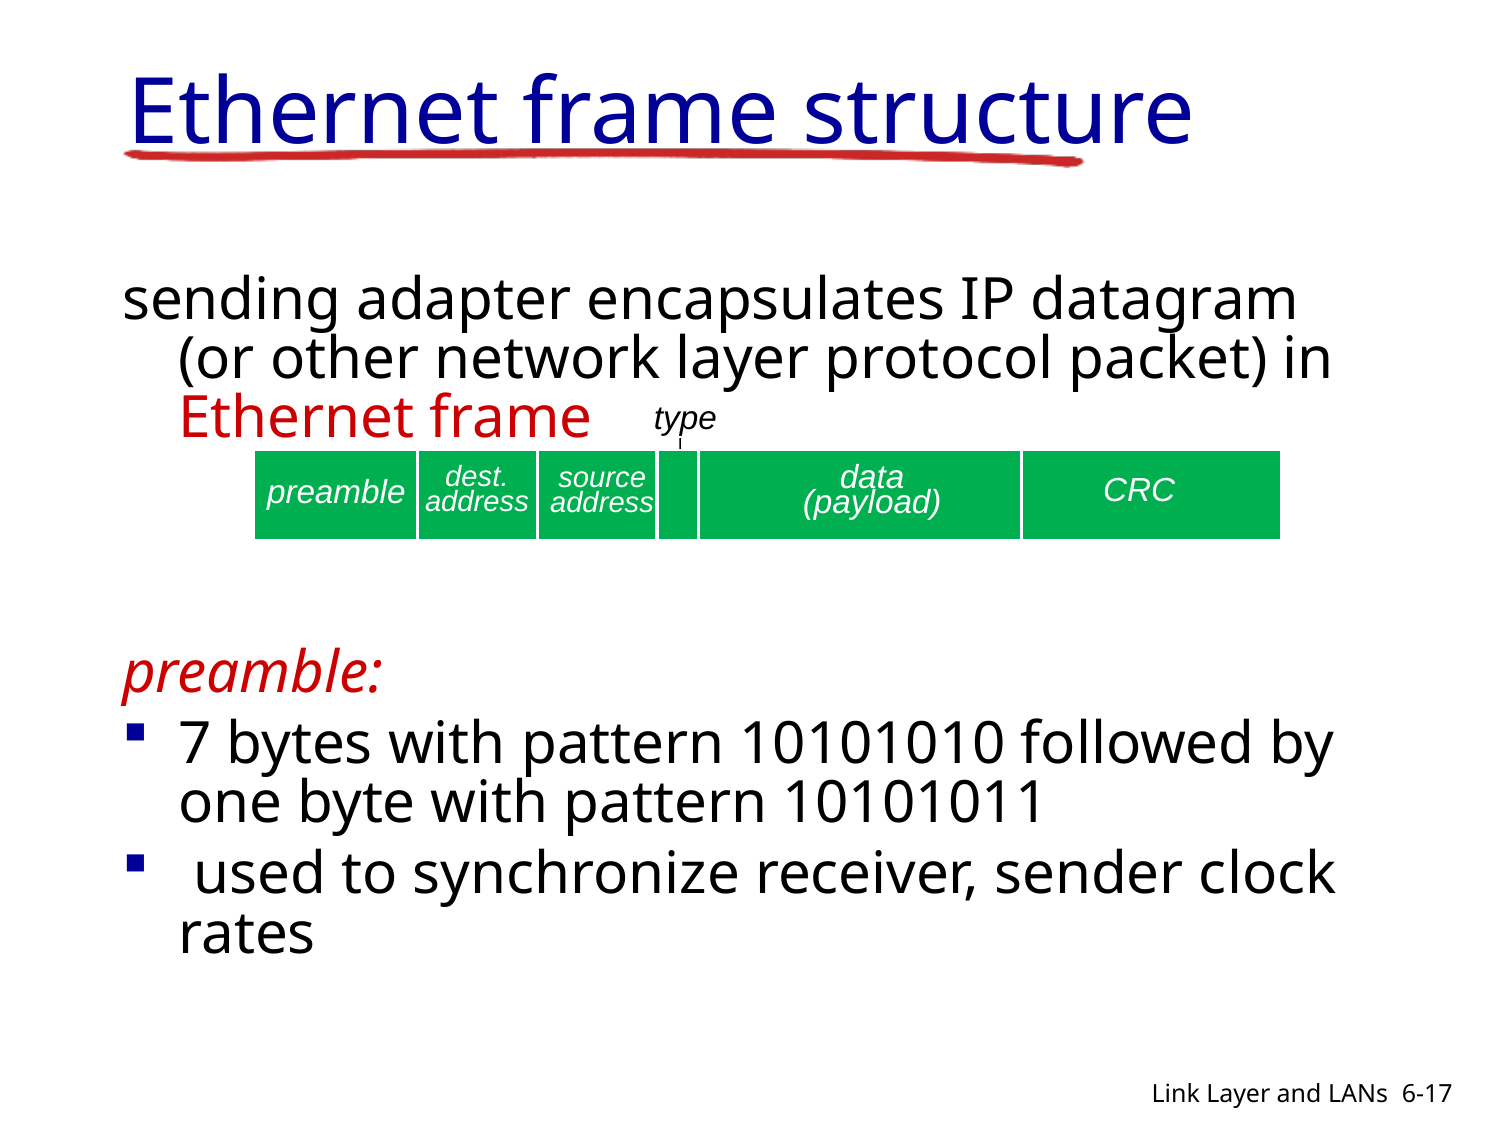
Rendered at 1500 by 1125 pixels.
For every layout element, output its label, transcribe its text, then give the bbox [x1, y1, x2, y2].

slide_number 6-17 [1387, 1069, 1478, 1115]
list sending adapter encapsulates IP datagram (or other network layer protocol packet) in Ethernet frame preamble: 7 bytes with pattern 10101010 followed by one byte with pattern 10101011 used to synchronize receiver, sender clock rates [107, 264, 1382, 977]
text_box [248, 389, 1281, 553]
picture [119, 144, 1095, 174]
title Ethernet frame structure [112, 56, 1388, 157]
footer Link Layer and LANs [1045, 1069, 1404, 1110]
